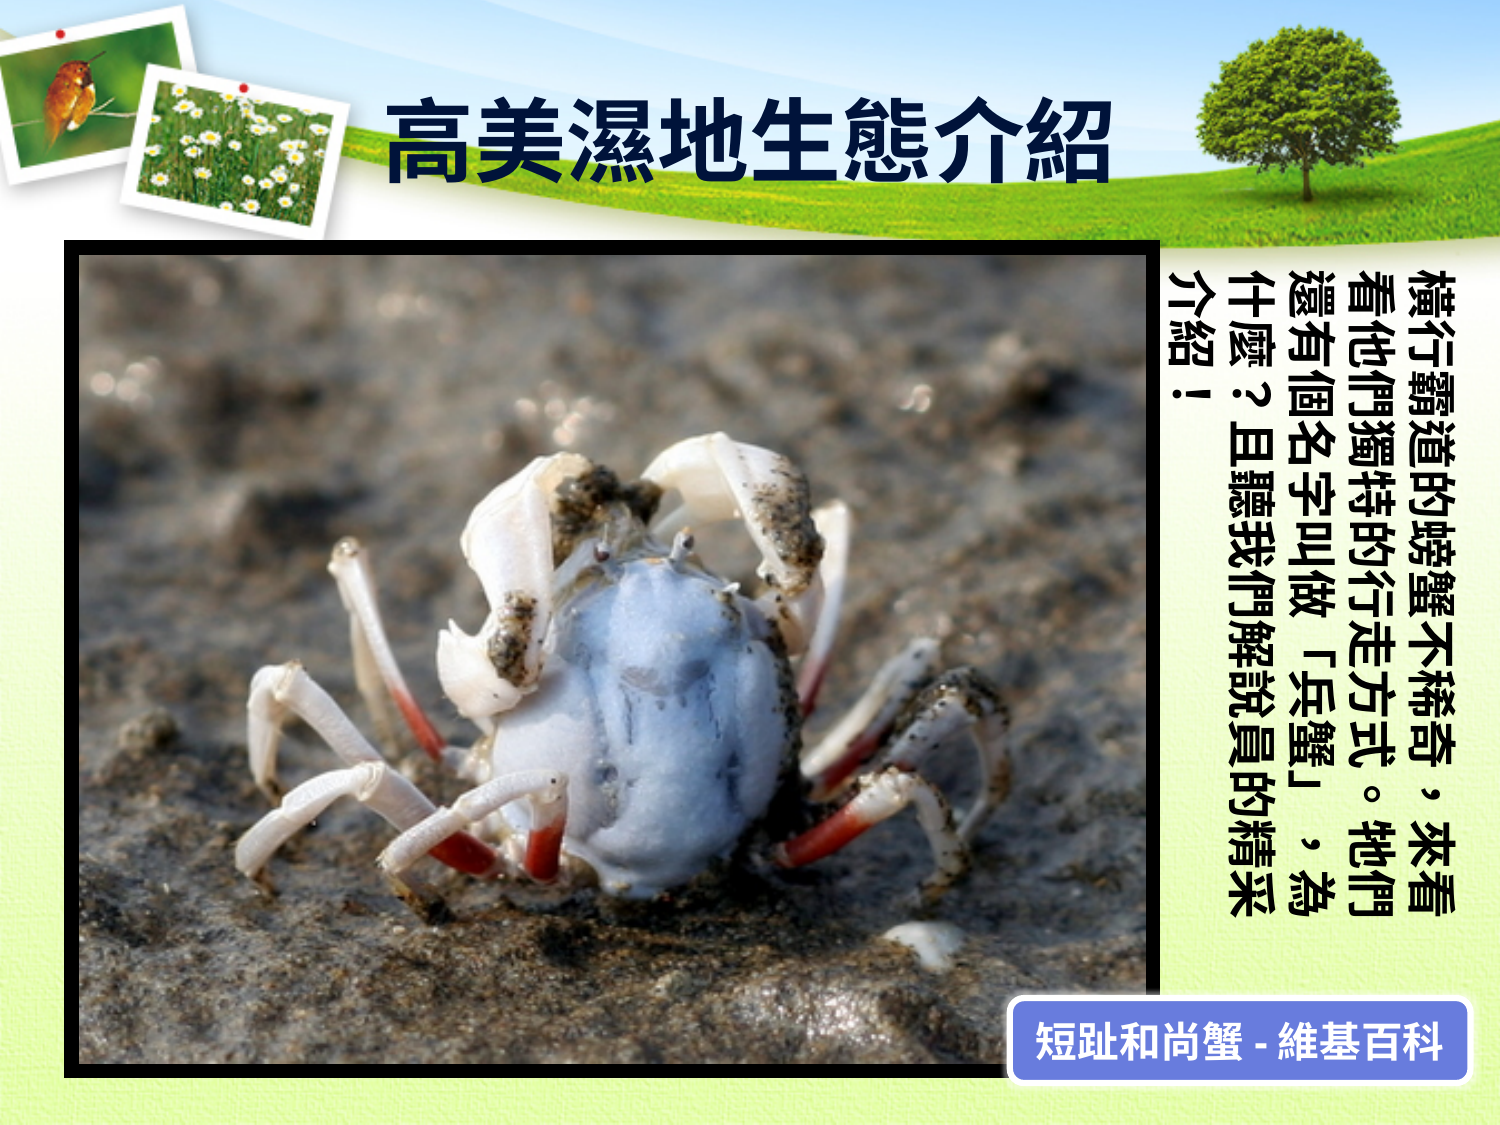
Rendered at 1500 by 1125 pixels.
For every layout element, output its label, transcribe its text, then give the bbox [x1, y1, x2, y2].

picture [0, 0, 1500, 1125]
text_box 短趾和尚蟹-維基百科 [1010, 994, 1474, 1087]
text_box 橫行霸道的螃蟹不稀奇，來看看他們獨特的行走方式。牠們還有個名字叫做「兵蟹」，為什麼？且聽我們解說員的精采介紹！ [1197, 254, 1471, 976]
title 高美濕地生態介紹 [75, 45, 1425, 233]
